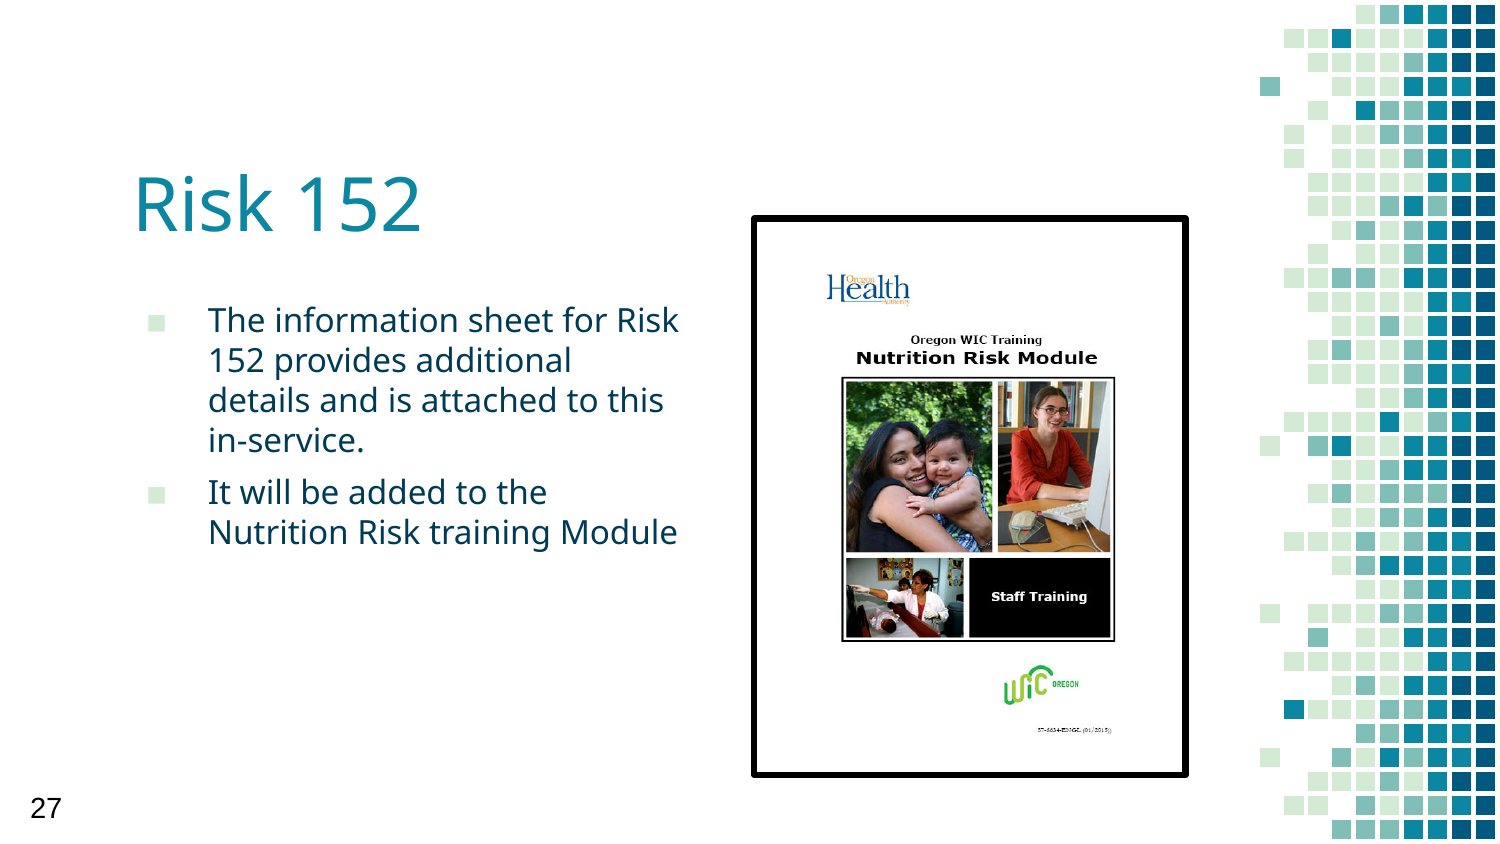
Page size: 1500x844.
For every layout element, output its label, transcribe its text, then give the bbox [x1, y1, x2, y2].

list The information sheet for Risk 152 provides additional details and is attached to this in-service. It will be added to the Nutrition Risk training Module [117, 284, 696, 774]
title Risk 152 [117, 121, 1227, 262]
picture [757, 221, 1183, 772]
slide_number 27 [15, 774, 105, 839]
